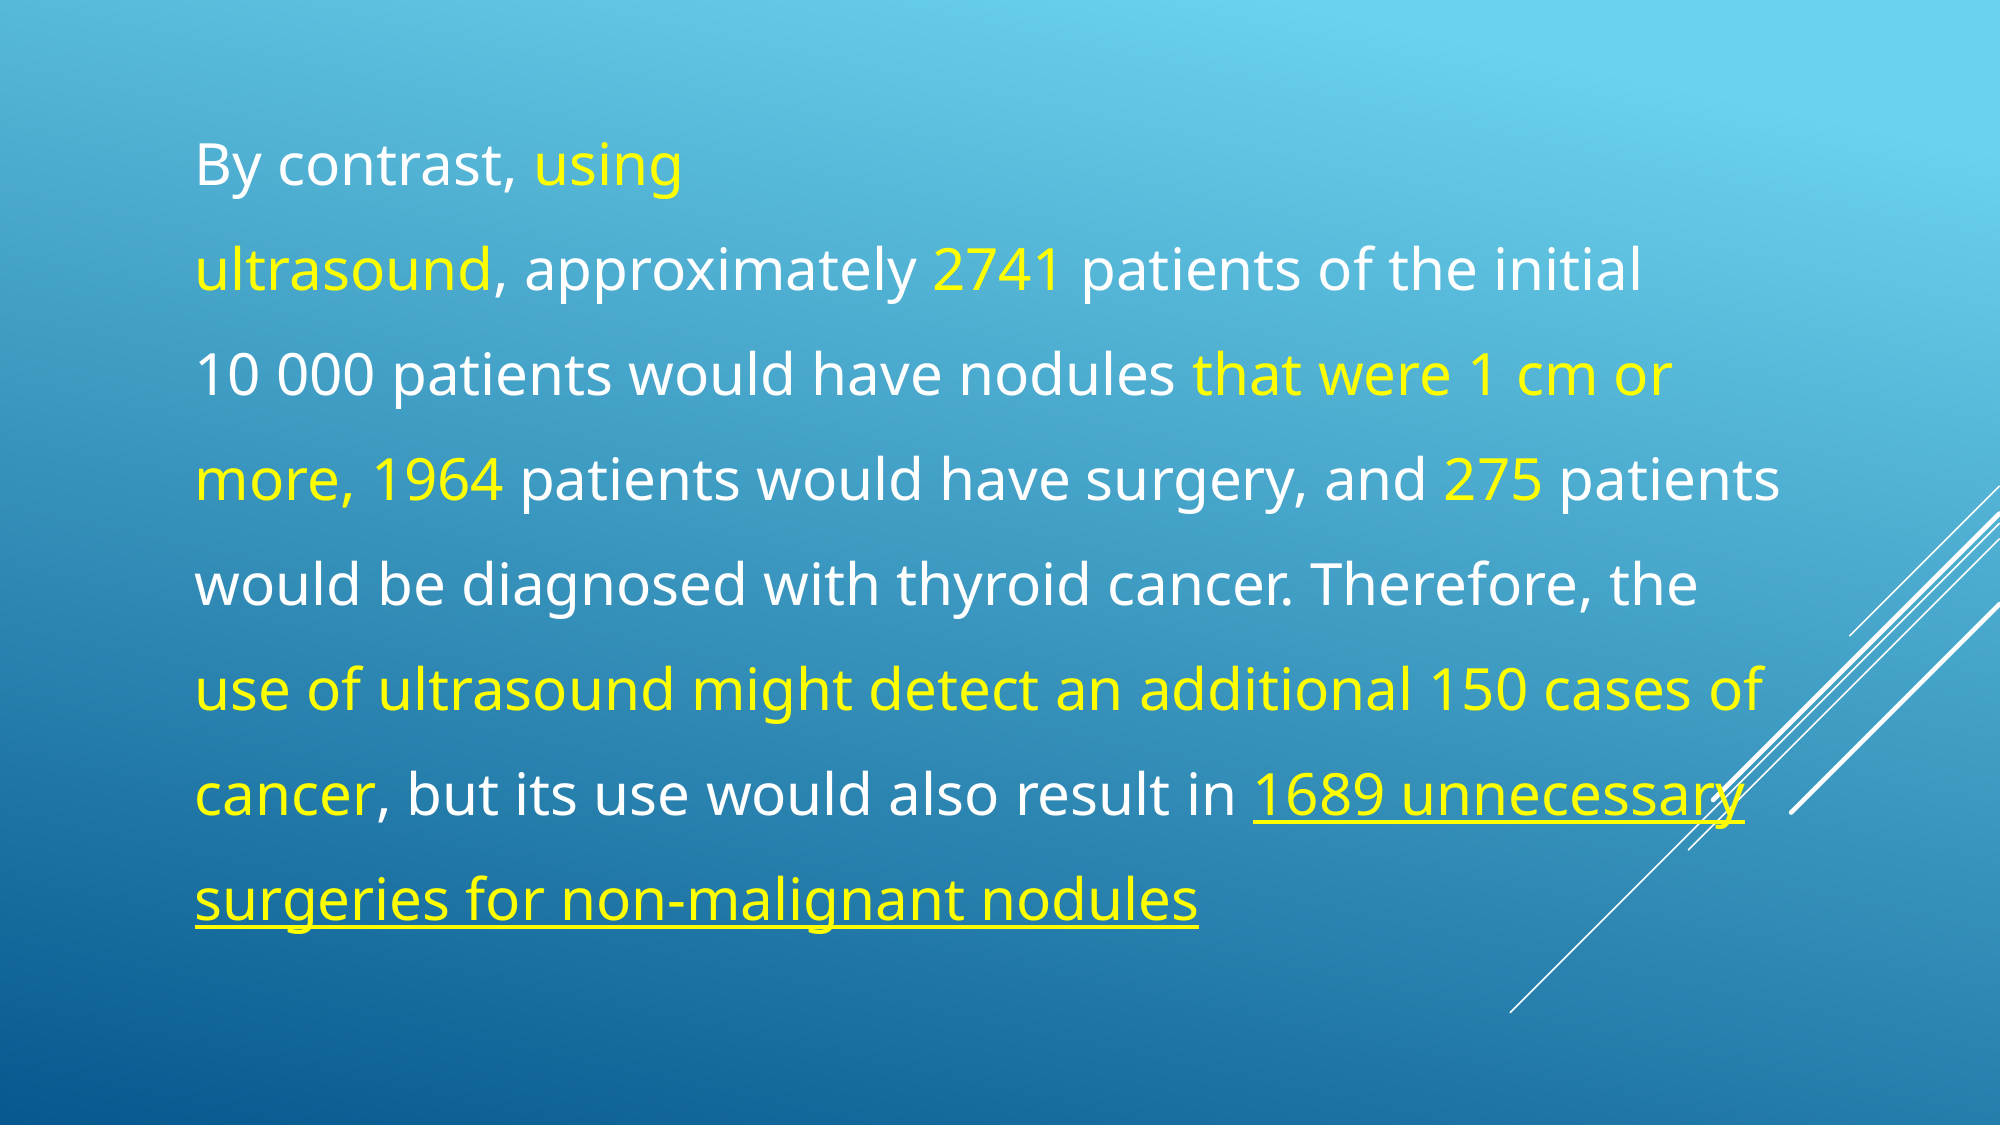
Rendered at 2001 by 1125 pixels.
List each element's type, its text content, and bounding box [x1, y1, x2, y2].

text_box By contrast, using ultrasound, approximately 2741 patients of the initial 10 000 patients would have nodules that were 1 cm or more, 1964 patients would have surgery, and 275 patients would be diagnosed with thyroid cancer. Therefore, the use of ultrasound might detect an additional 150 cases of cancer, but its use would also result in 1689 unnecessary surgeries for non-malignant nodules [180, 84, 2000, 939]
